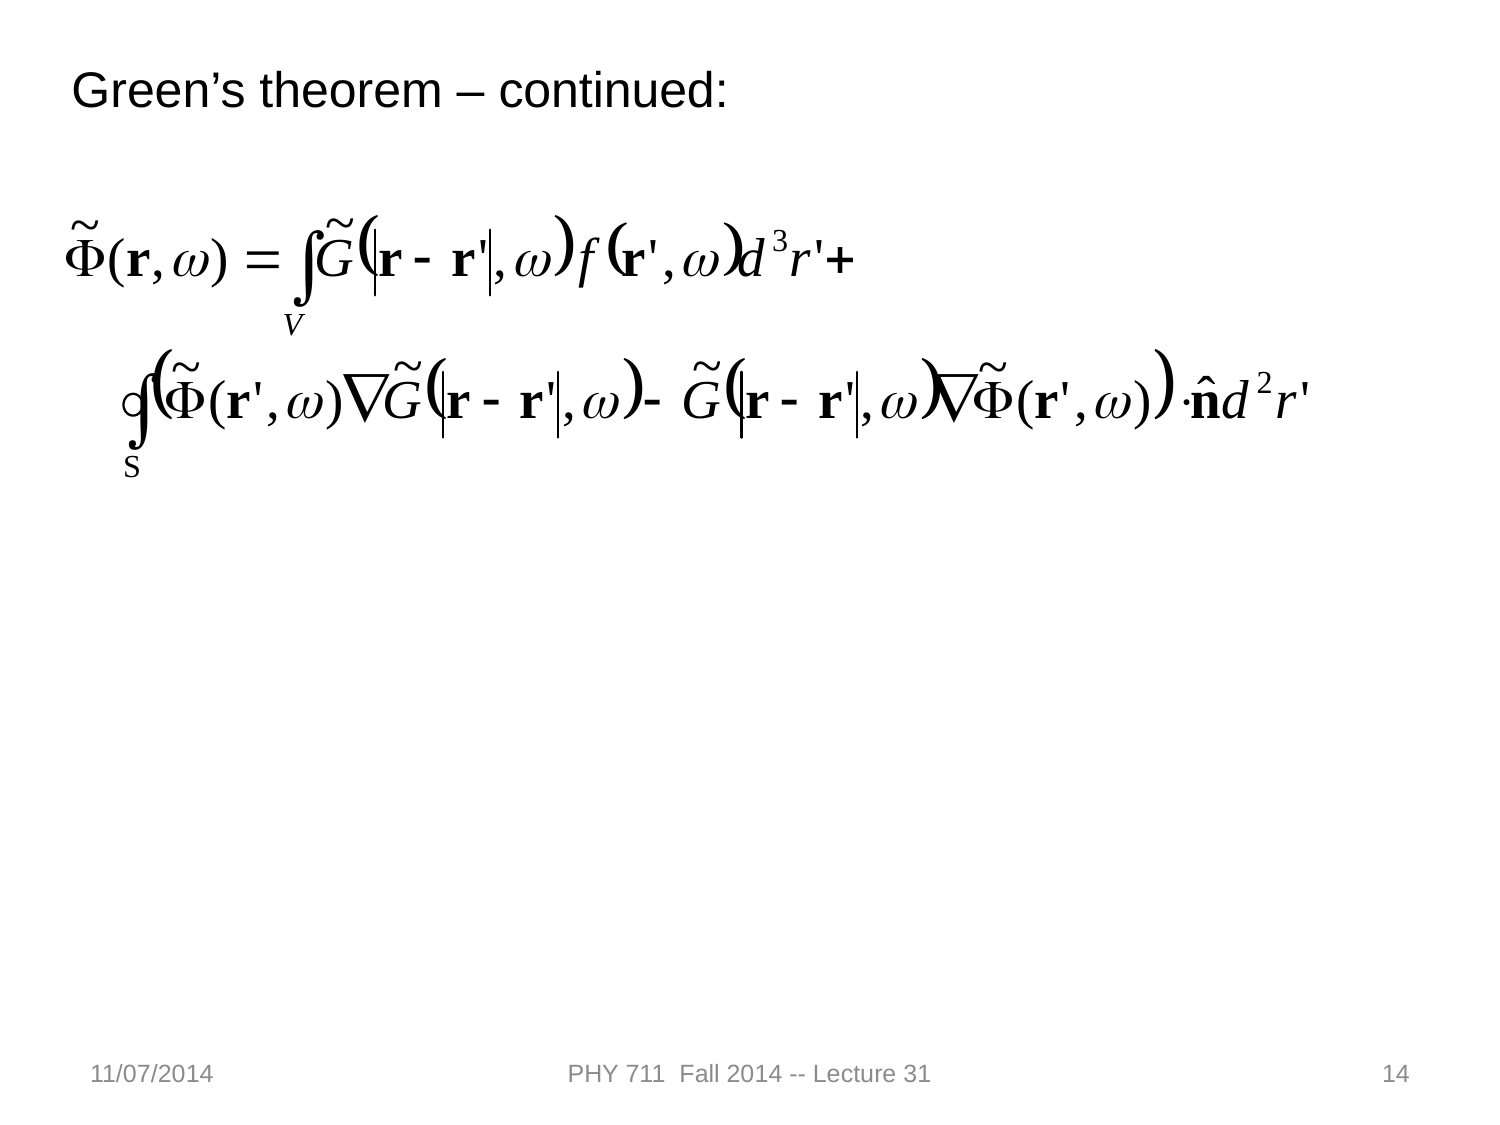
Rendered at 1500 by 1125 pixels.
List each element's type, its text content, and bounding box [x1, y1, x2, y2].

footer PHY 711 Fall 2014 -- Lecture 31 [512, 1042, 988, 1103]
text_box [56, 207, 1318, 492]
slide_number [75, 1042, 425, 1103]
slide_number 14 [1074, 1042, 1425, 1103]
text_box Green’s theorem – continued: [56, 49, 1425, 125]
